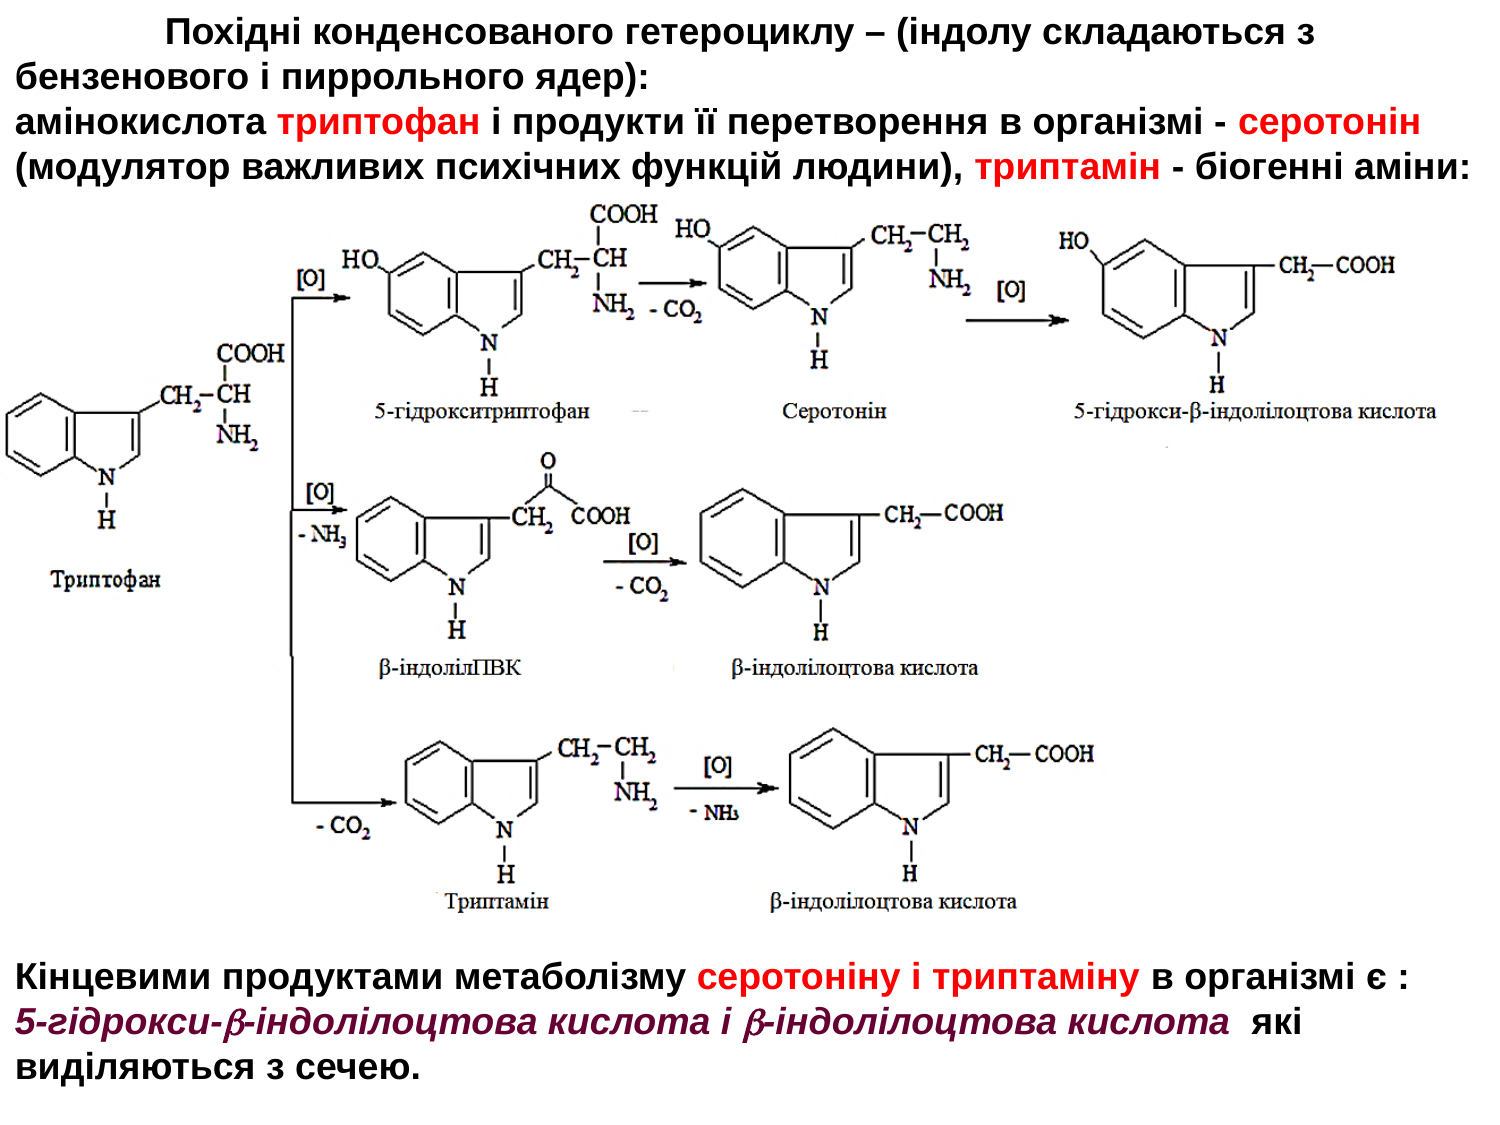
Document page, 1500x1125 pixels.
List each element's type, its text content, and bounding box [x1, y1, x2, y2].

text_box Похідні конденсованого гетероциклу – (індолу складаються з бензенового і пиррольного ядер): амінокислота триптофан і продукти її перетворення в організмі - серотонін (модулятор важливих психічних функцій людини), триптамін - біогенні аміни: Кінцевими продуктами метаболізму серотоніну і триптаміну в організмі є : 5-гідрокси--індолілоцтова кислота і -індолілоцтова кислота які виділяються з сечею. [0, 1, 1500, 399]
text_box Похідні конденсованого гетероциклу – (індолу складаються з бензенового і пиррольного ядер): амінокислота триптофан і продукти її перетворення в організмі - серотонін (модулятор важливих психічних функцій людини), триптамін - біогенні аміни: Кінцевими продуктами метаболізму серотоніну і триптаміну в організмі є : 5-гідрокси--індолілоцтова кислота і -індолілоцтова кислота які виділяються з сечею. [0, 400, 1500, 1095]
picture [0, 200, 1459, 938]
